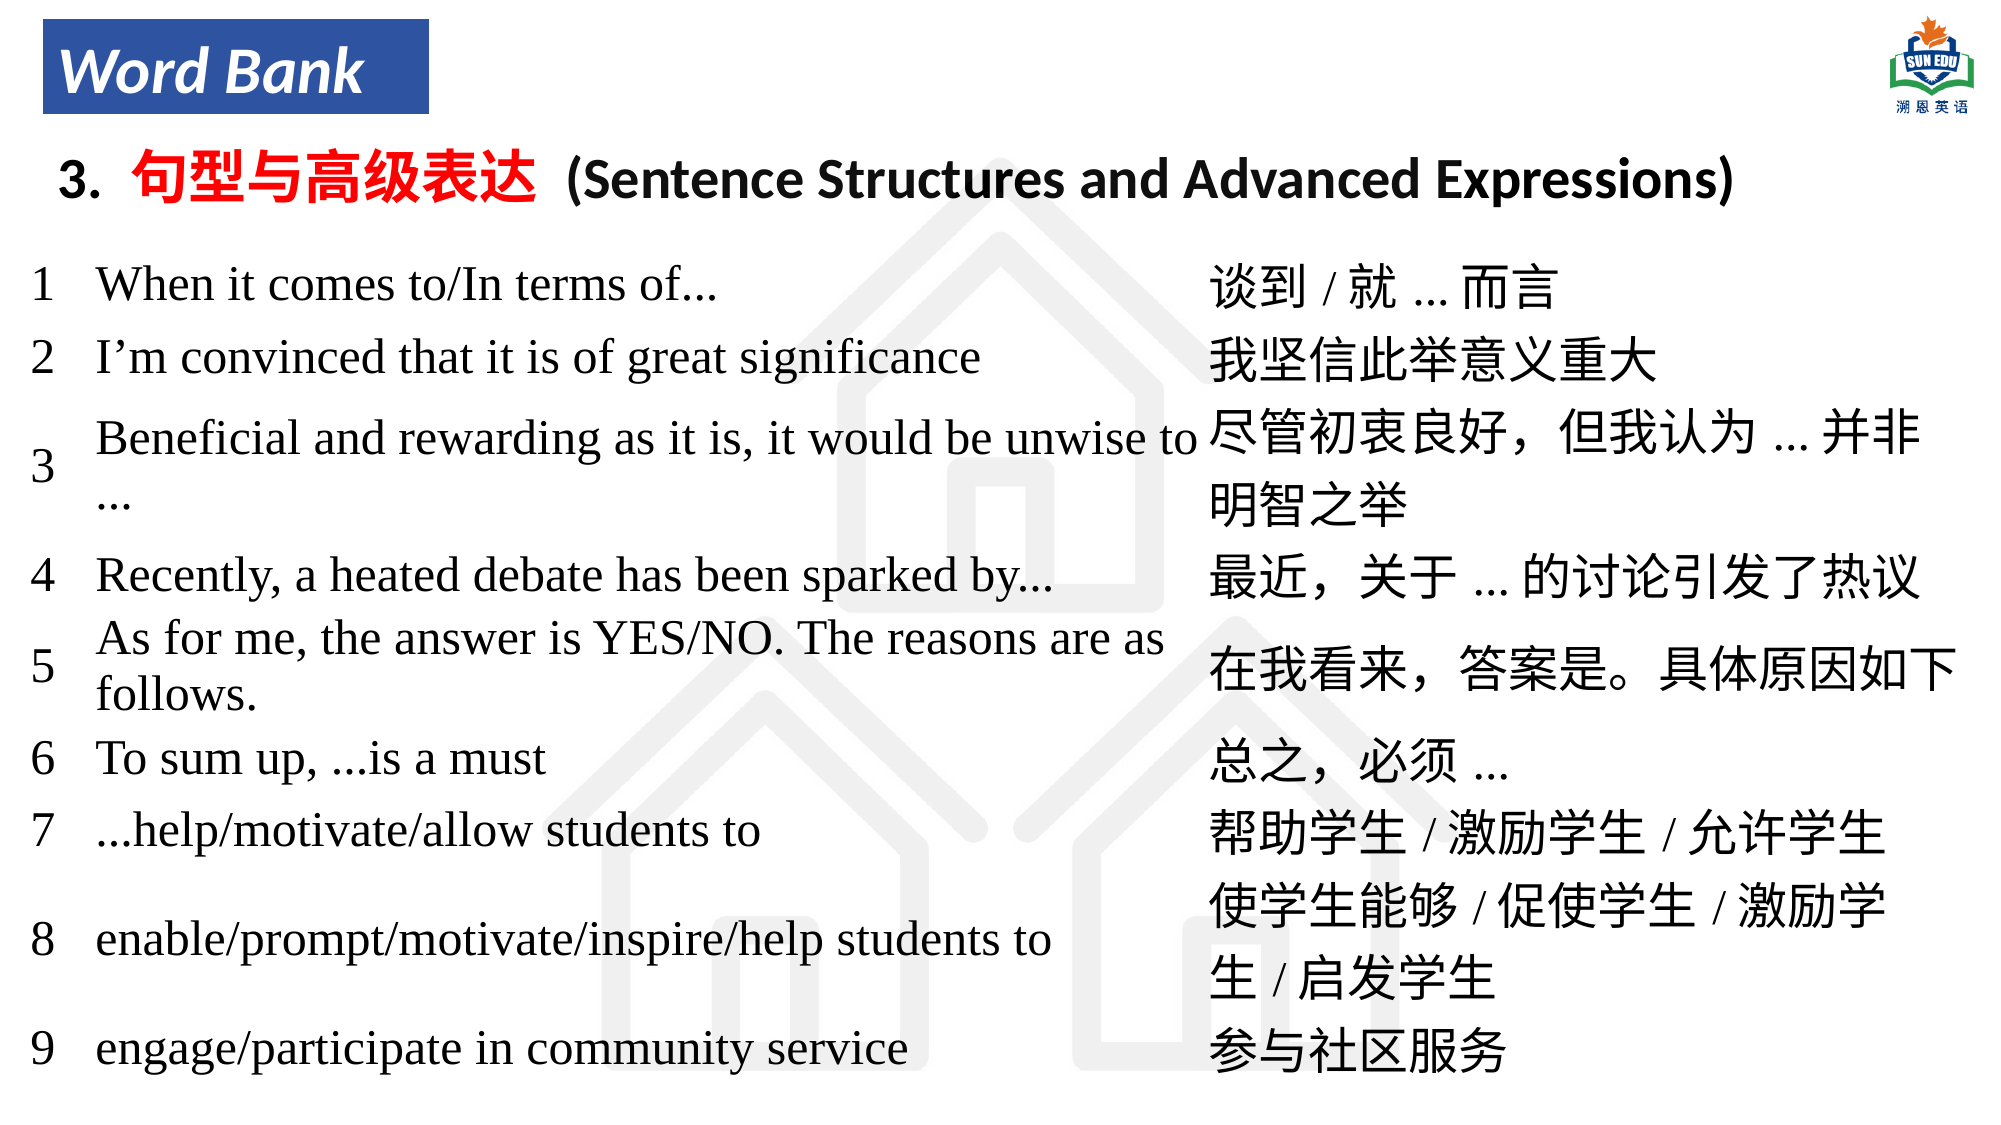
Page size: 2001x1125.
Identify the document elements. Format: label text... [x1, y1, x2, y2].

table_header 1 [30, 248, 95, 320]
table_cell 3 [30, 393, 95, 538]
table_cell 5 [30, 610, 95, 721]
table_cell ...help/motivate/allow students to [95, 794, 541, 866]
table_cell 尽管初衷良好，但我认为...并非明智之举 [1459, 393, 1970, 538]
table_cell 最近，关于...的讨论引发了热议 [1459, 538, 1970, 610]
table_cell Recently, a heated debate has been sparked by... [95, 538, 541, 610]
table_cell I’m convinced that it is of great significance [95, 320, 541, 393]
table_cell 7 [30, 794, 95, 866]
text_box Word Bank [43, 19, 429, 114]
table_cell 帮助学生/激励学生/允许学生 [1459, 794, 1970, 866]
picture [541, 156, 1459, 1072]
table_cell 在我看来，答案是。具体原因如下 [1459, 610, 1970, 721]
table_cell 8 [30, 866, 95, 1011]
table_cell 使学生能够/促使学生/激励学生/启发学生 [1459, 866, 1970, 1011]
table_cell 6 [30, 721, 95, 794]
table_cell 参与社区服务 [1208, 1011, 1970, 1084]
text_box 3. 句型与高级表达 (Sentence Structures and Advanced Expressions) [43, 132, 1892, 229]
table_header 谈到/就...而言 [1459, 248, 1970, 320]
table_cell 9 [30, 1011, 95, 1084]
table_cell 2 [30, 320, 95, 393]
table_cell As for me, the answer is YES/NO. The reasons are as follows. [95, 610, 541, 721]
picture [1882, 13, 1983, 119]
table_header When it comes to/In terms of... [95, 248, 541, 320]
table_cell 4 [30, 538, 95, 610]
table_cell engage/participate in community service [95, 1011, 1208, 1084]
table_cell 我坚信此举意义重大 [1459, 320, 1970, 393]
table_cell enable/prompt/motivate/inspire/help students to [95, 866, 541, 1011]
table_cell 总之，必须... [1459, 721, 1970, 794]
table_cell Beneficial and rewarding as it is, it would be unwise to ... [95, 393, 541, 538]
table_cell To sum up, ...is a must [95, 721, 541, 794]
